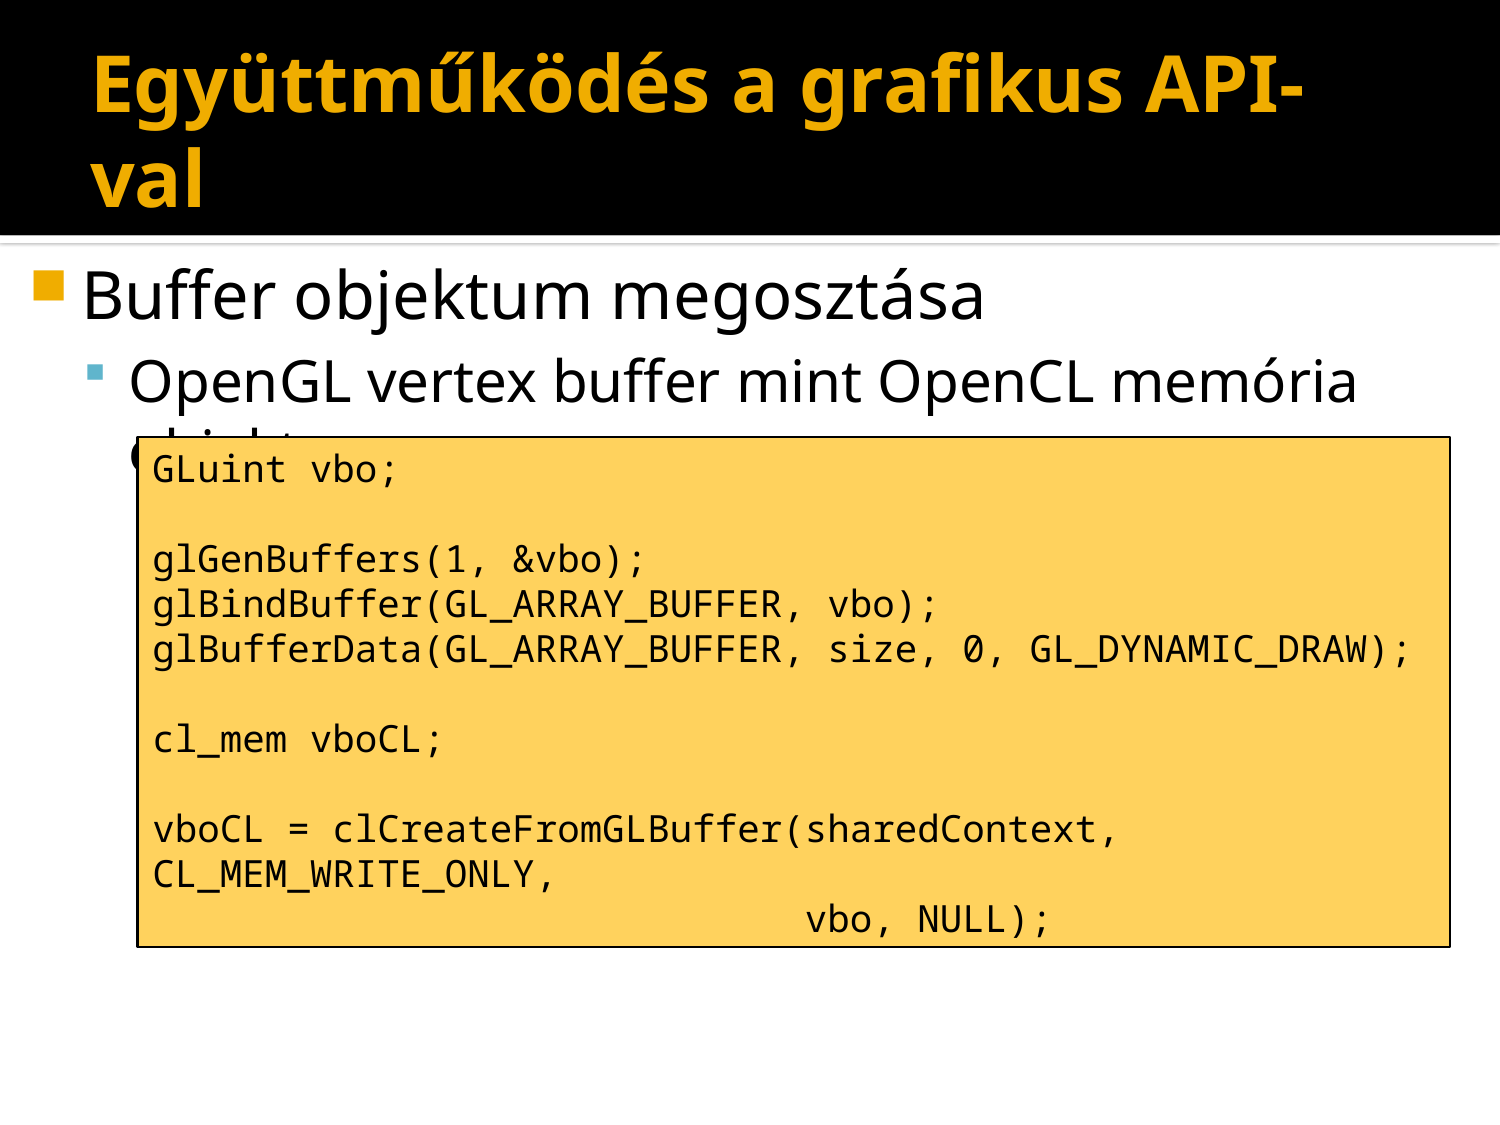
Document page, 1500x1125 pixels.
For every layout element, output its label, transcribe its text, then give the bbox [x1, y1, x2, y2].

list Buffer objektum megosztása OpenGL vertex buffer mint OpenCL memória objektum [0, 237, 1500, 1125]
title Együttműködés a grafikus API-val [75, 25, 1425, 231]
text_box GLuint vbo; glGenBuffers(1, &vbo); glBindBuffer(GL_ARRAY_BUFFER, vbo); glBufferData(GL_ARRAY_BUFFER, size, 0, GL_DYNAMIC_DRAW); cl_mem vboCL; vboCL = clCreateFromGLBuffer(sharedContext, CL_MEM_WRITE_ONLY, vbo, NULL); [137, 437, 1450, 948]
